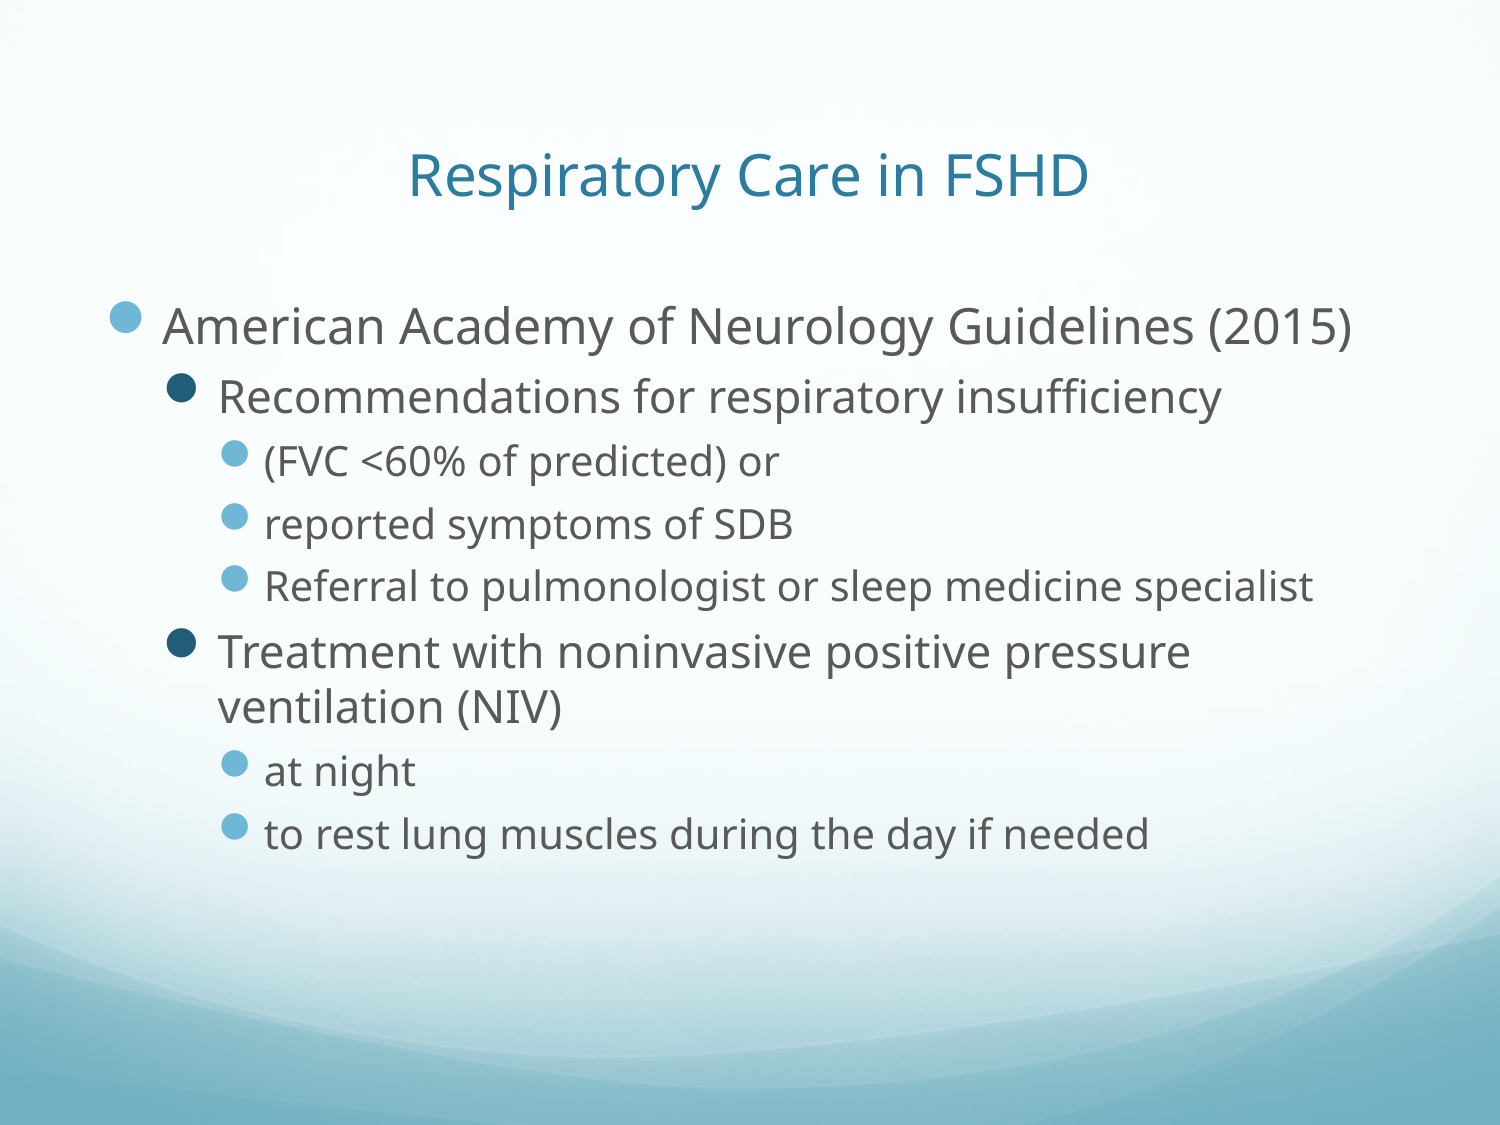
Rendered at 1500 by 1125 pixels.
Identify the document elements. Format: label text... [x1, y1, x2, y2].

list American Academy of Neurology Guidelines (2015) Recommendations for respiratory insufficiency (FVC <60% of predicted) or reported symptoms of SDB Referral to pulmonologist or sleep medicine specialist Treatment with noninvasive positive pressure ventilation (NIV) at night to rest lung muscles during the day if needed [90, 287, 1410, 975]
title Respiratory Care in FSHD [90, 17, 1410, 216]
